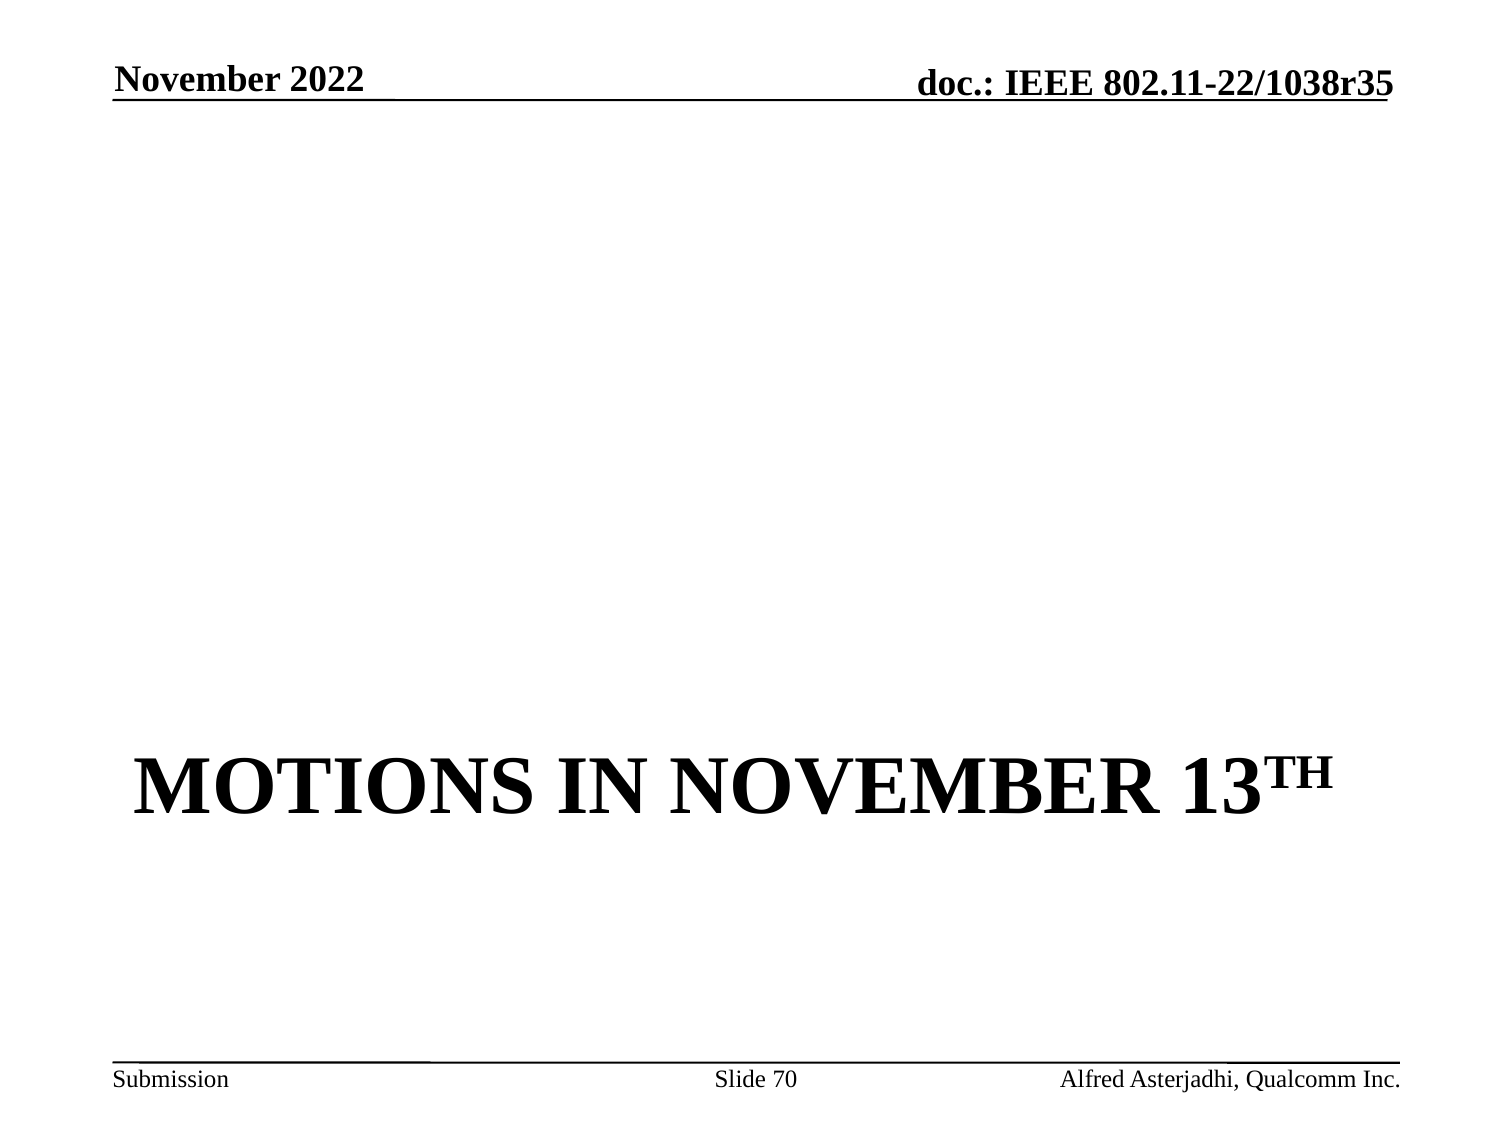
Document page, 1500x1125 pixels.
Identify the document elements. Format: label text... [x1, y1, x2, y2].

slide_number Slide 70 [712, 1061, 800, 1123]
footer Alfred Asterjadhi, Qualcomm Inc. [878, 1061, 1402, 1093]
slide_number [114, 54, 423, 100]
title Motions in November 13th [118, 722, 1394, 947]
